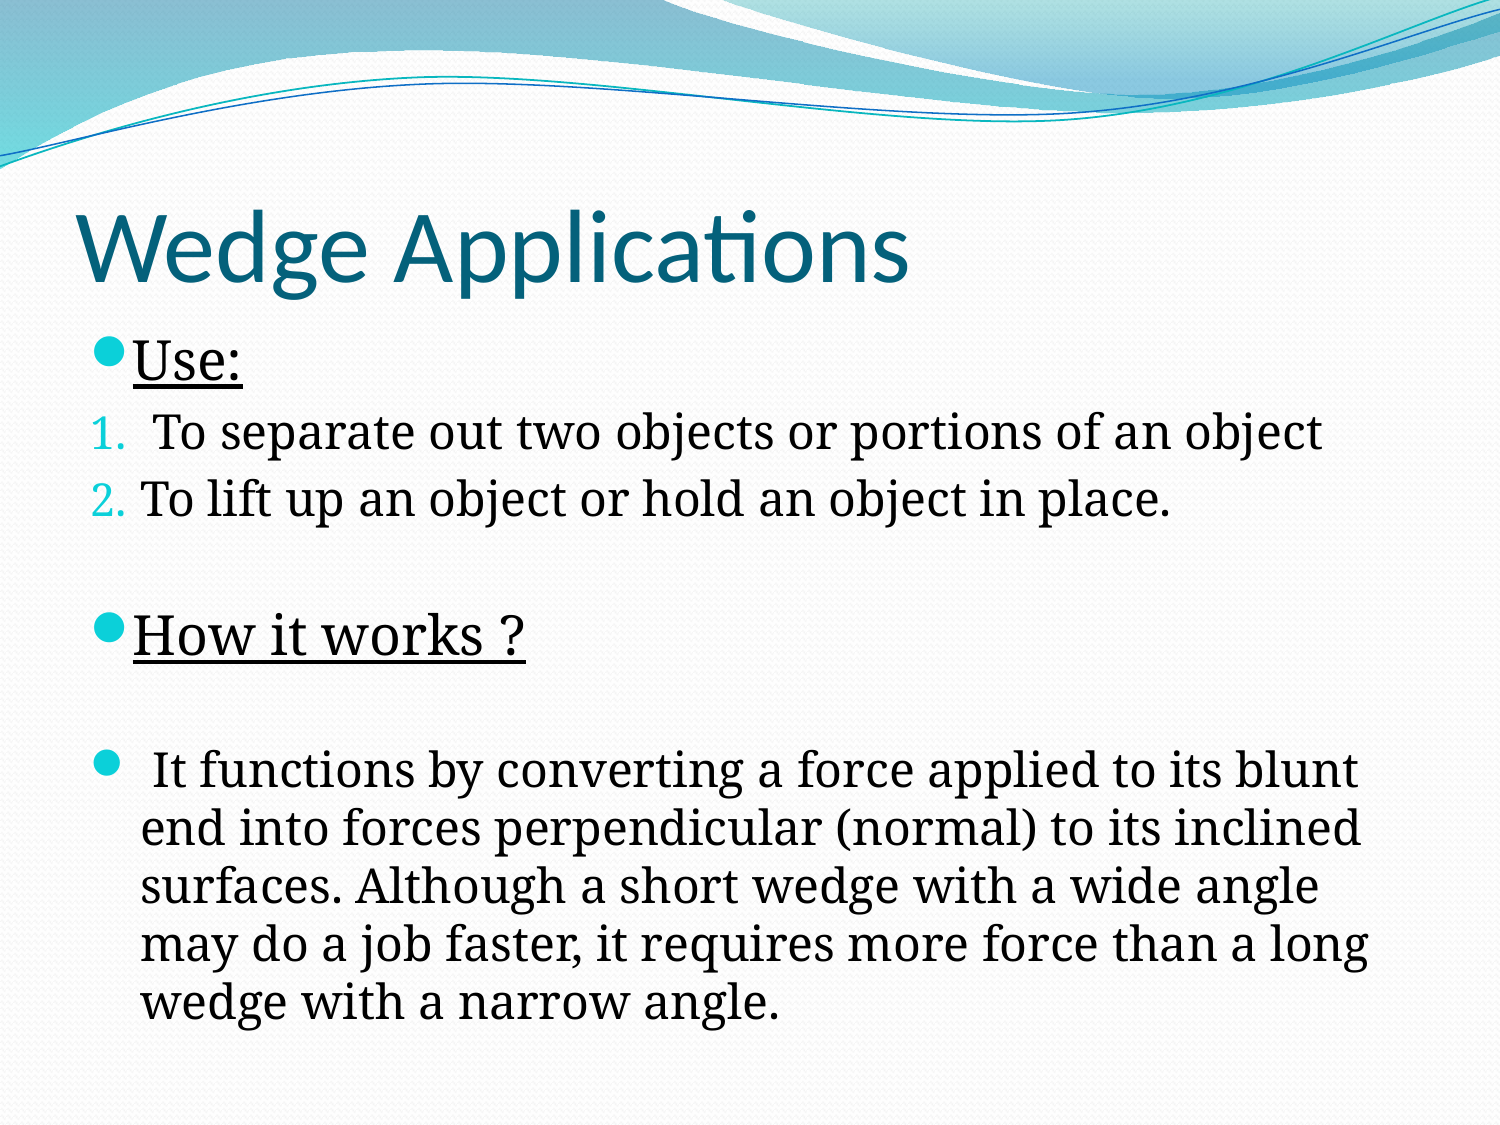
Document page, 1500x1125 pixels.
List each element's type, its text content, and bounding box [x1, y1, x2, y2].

title Wedge Applications [75, 115, 1425, 303]
list Use: To separate out two objects or portions of an object To lift up an object or hold an object in place. How it works ? It functions by converting a force applied to its blunt end into forces perpendicular (normal) to its inclined surfaces. Although a short wedge with a wide angle may do a job faster, it requires more force than a long wedge with a narrow angle. [75, 317, 1425, 1038]
